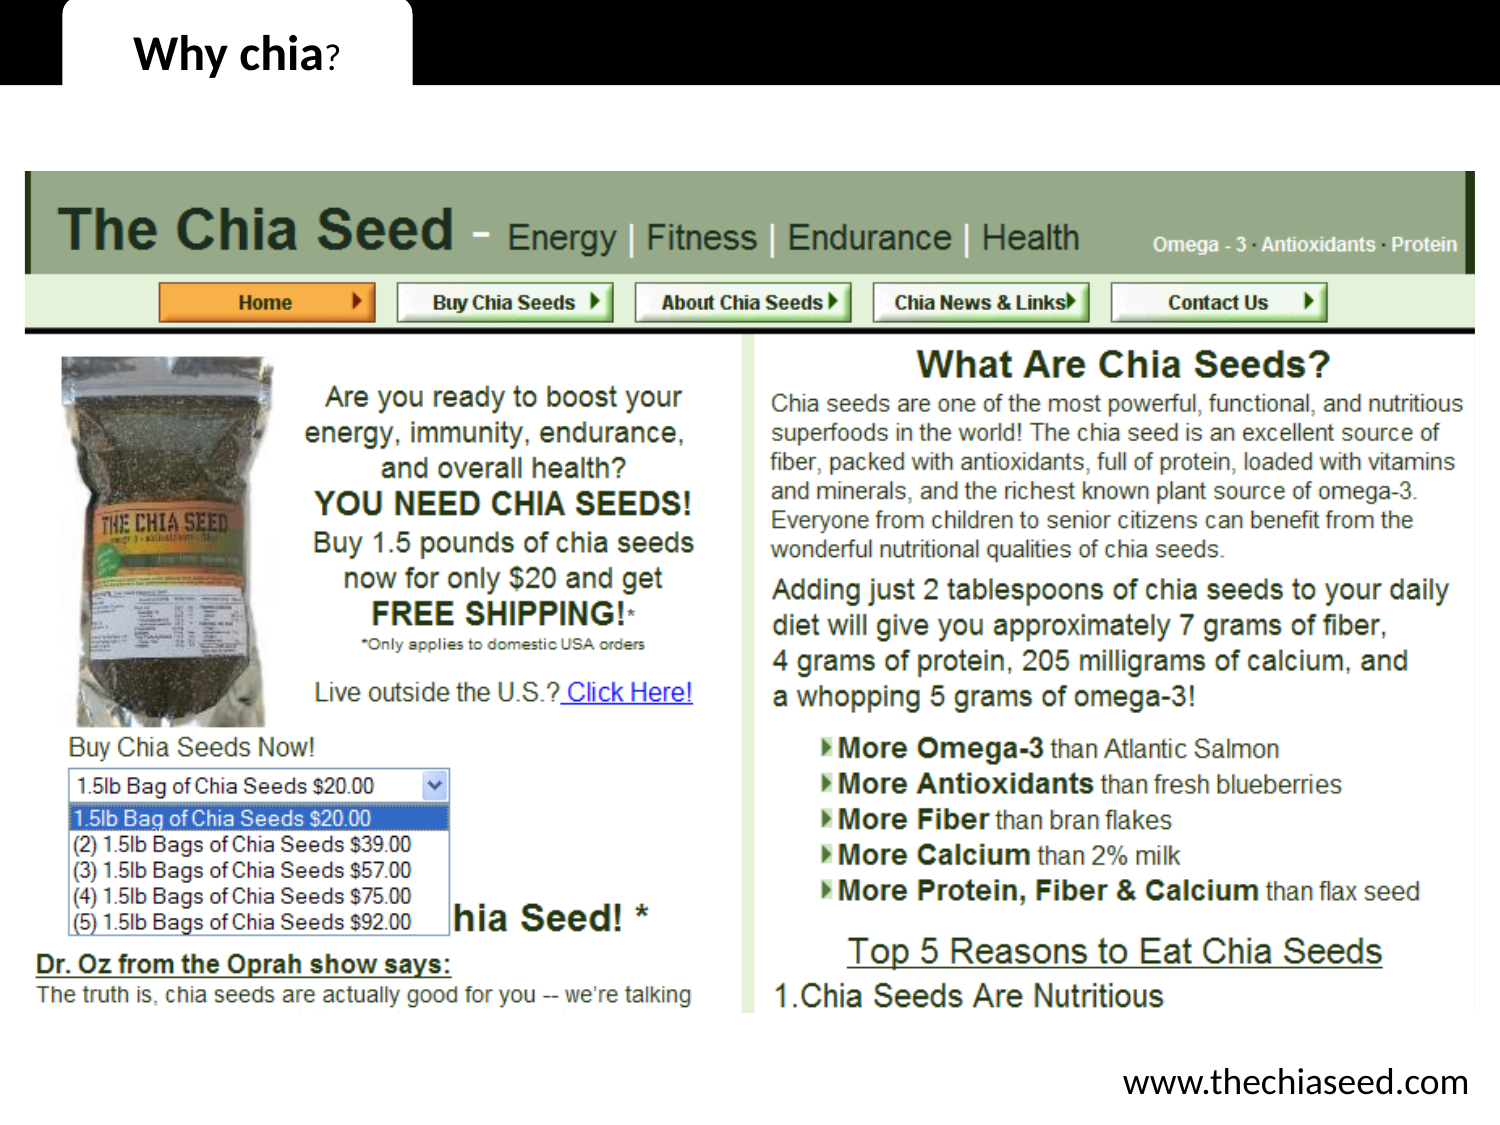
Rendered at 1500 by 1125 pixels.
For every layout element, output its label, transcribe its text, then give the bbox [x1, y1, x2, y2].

picture [24, 170, 1476, 1013]
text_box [0, 0, 1500, 101]
text_box www.thechiaseed.com [1108, 1049, 1485, 1110]
